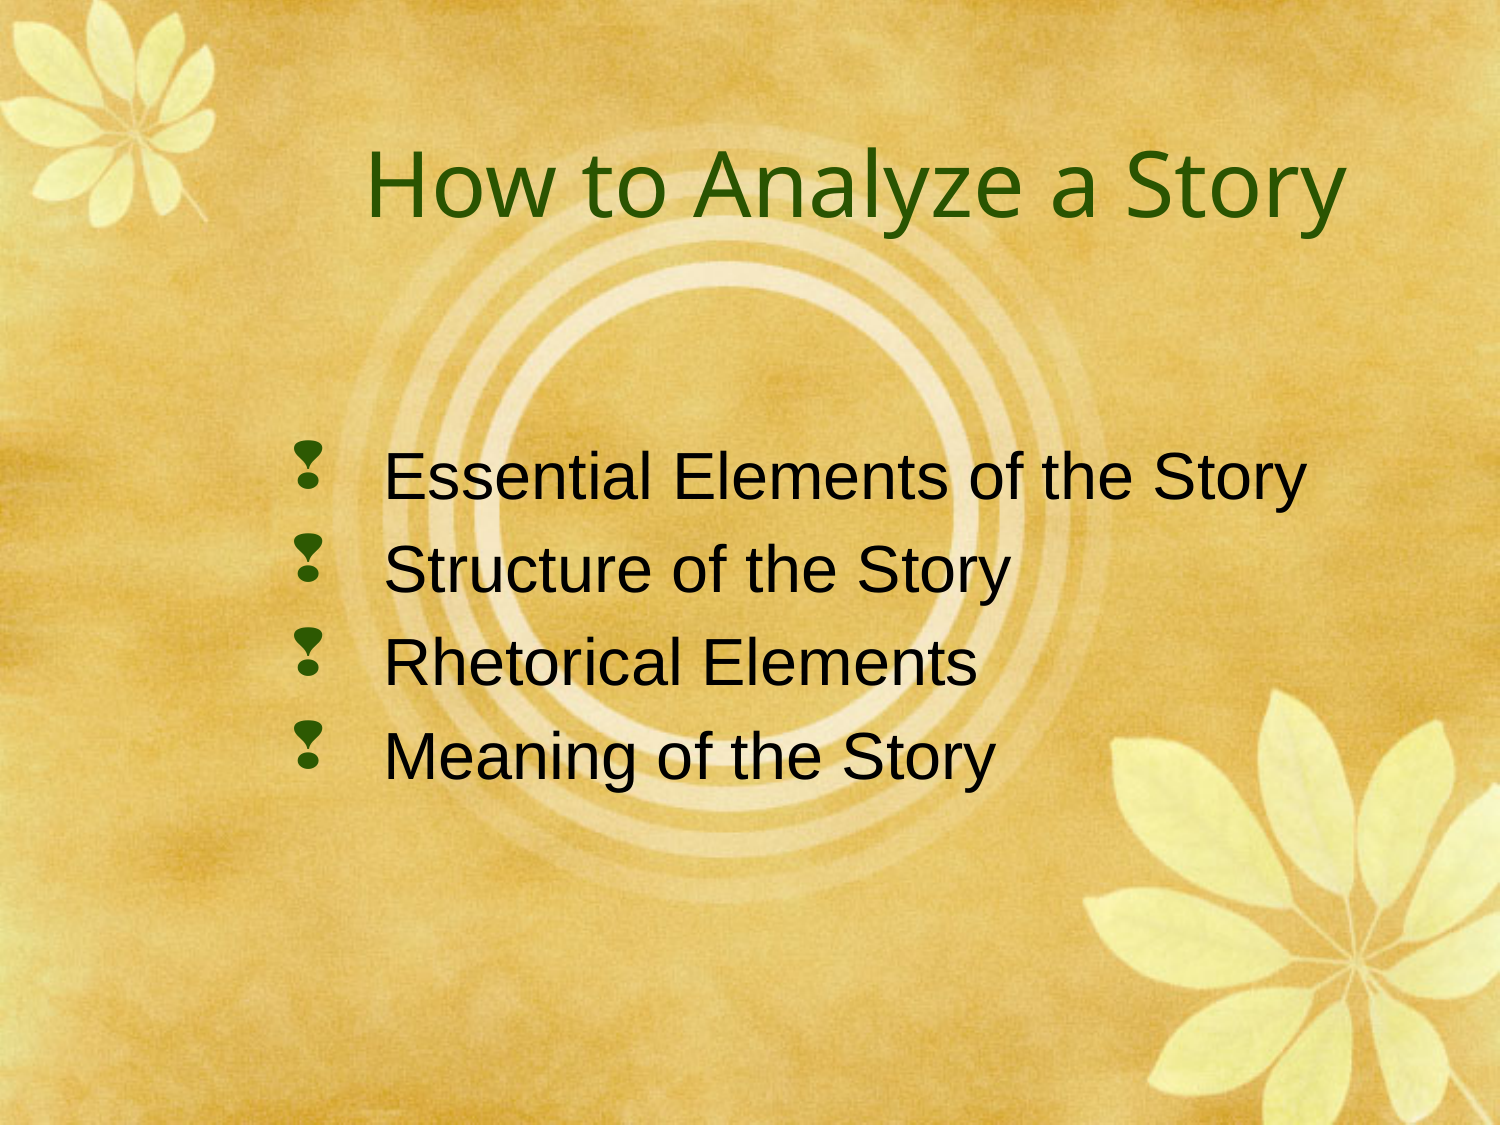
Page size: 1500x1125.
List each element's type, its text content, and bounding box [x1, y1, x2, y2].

subtitle Essential Elements of the Story Structure of the Story Rhetorical Elements Meaning of the Story [274, 424, 1338, 826]
picture [0, 0, 1500, 1125]
title How to Analyze a Story [249, 87, 1463, 276]
